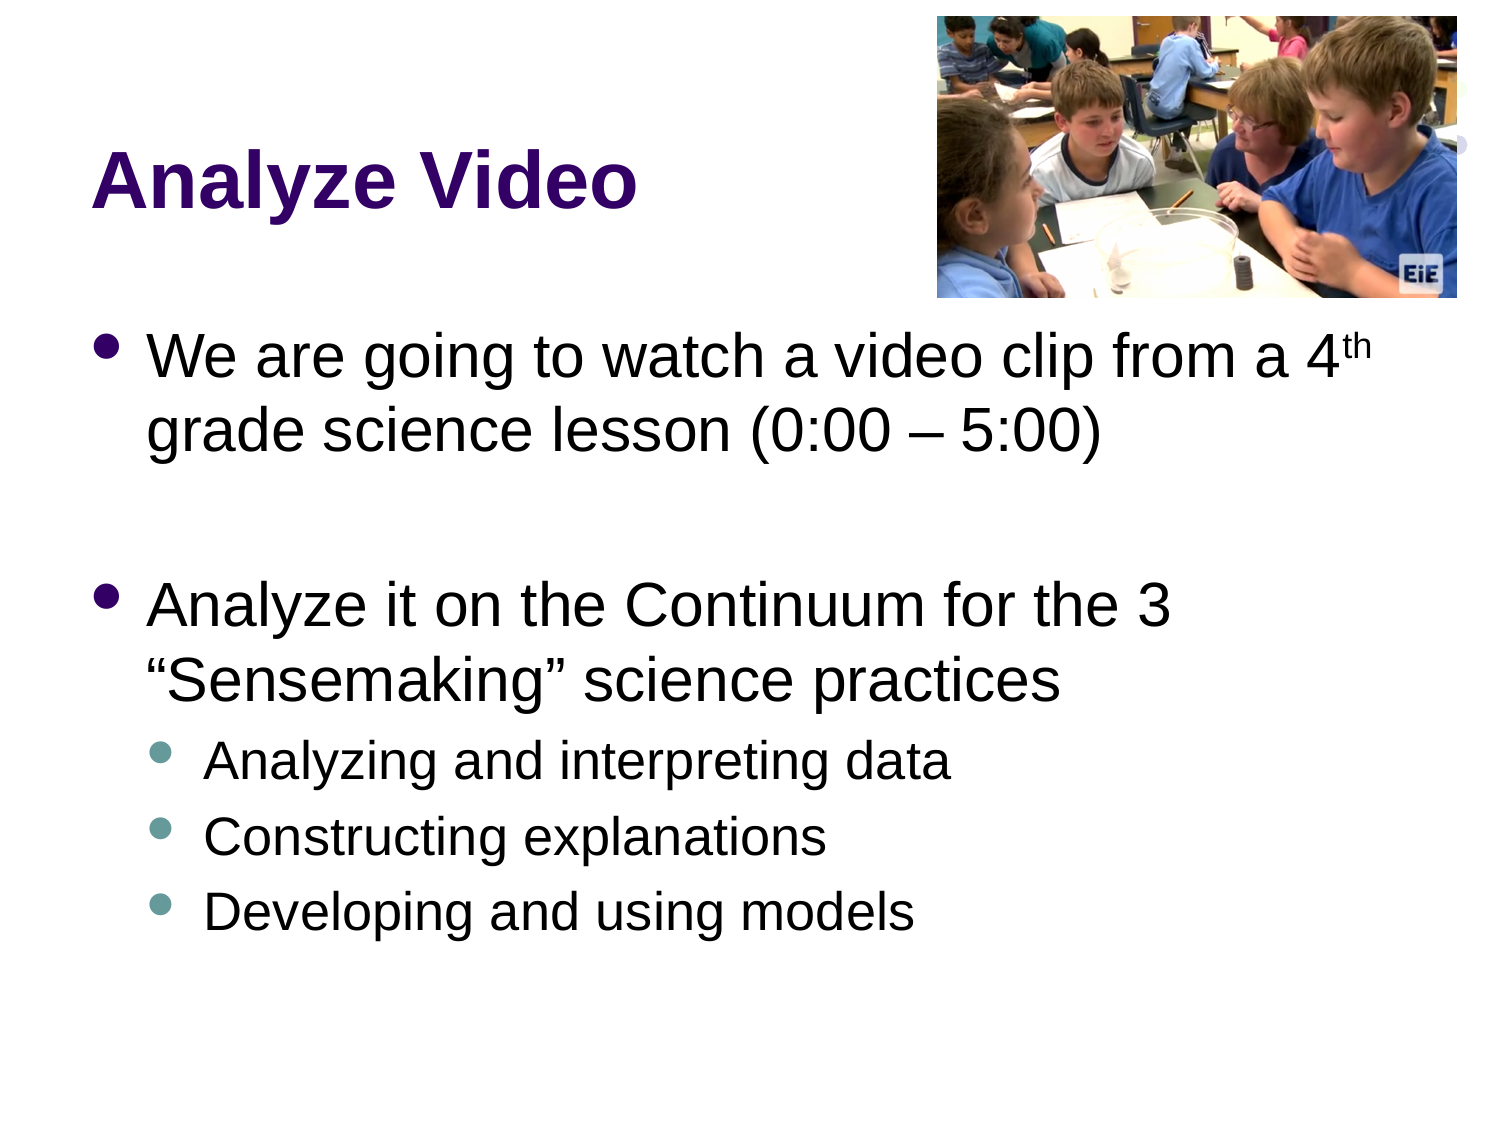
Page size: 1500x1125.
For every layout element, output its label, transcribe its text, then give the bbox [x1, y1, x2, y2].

picture [937, 16, 1457, 298]
title Analyze Video [75, 20, 932, 233]
list We are going to watch a video clip from a 4th grade science lesson (0:00 – 5:00) Analyze it on the Continuum for the 3 “Sensemaking” science practices Analyzing and interpreting data Constructing explanations Developing and using models [75, 307, 1425, 1125]
